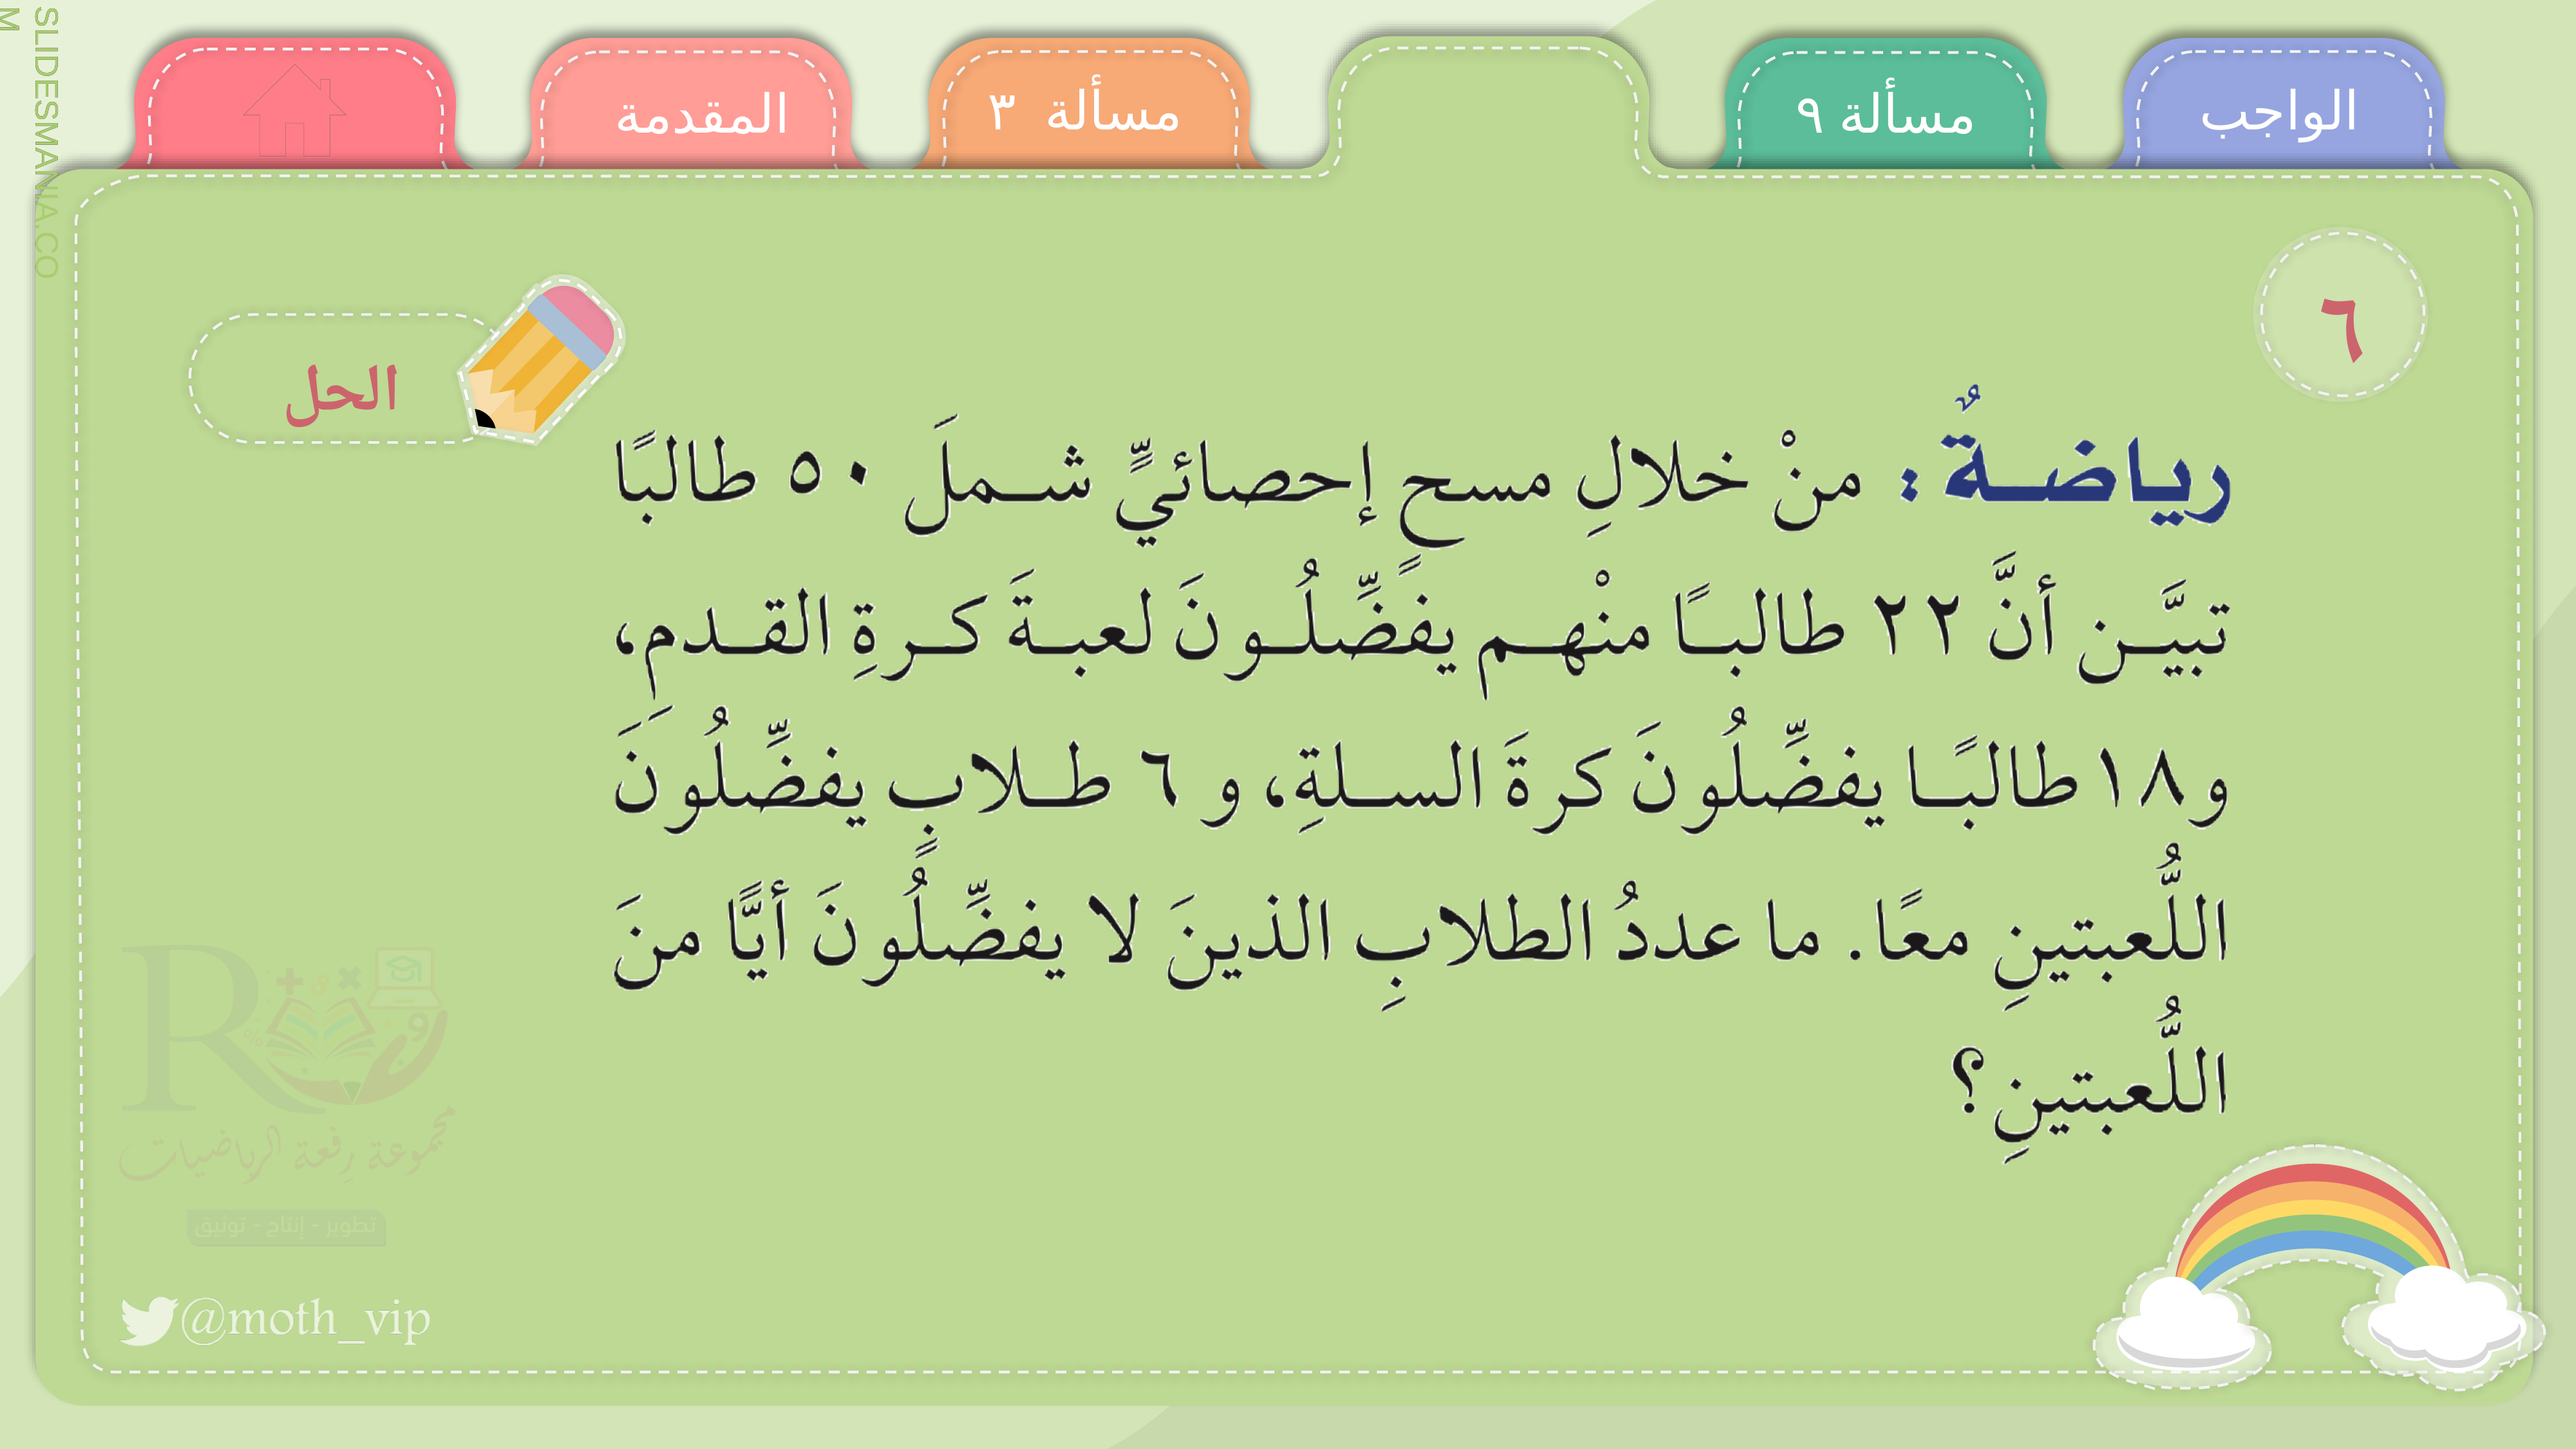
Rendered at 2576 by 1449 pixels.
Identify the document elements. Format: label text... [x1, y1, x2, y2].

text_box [183, 231, 658, 499]
text_box المقدمة [536, 69, 869, 155]
text_box الواجب [2114, 65, 2446, 151]
picture [576, 382, 2244, 1199]
text_box مسألة ٣ [919, 65, 1251, 151]
text_box مسألة ٩ [1727, 69, 2059, 155]
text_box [2094, 1145, 2546, 1390]
text_box [243, 64, 346, 156]
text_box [2178, 223, 2510, 419]
